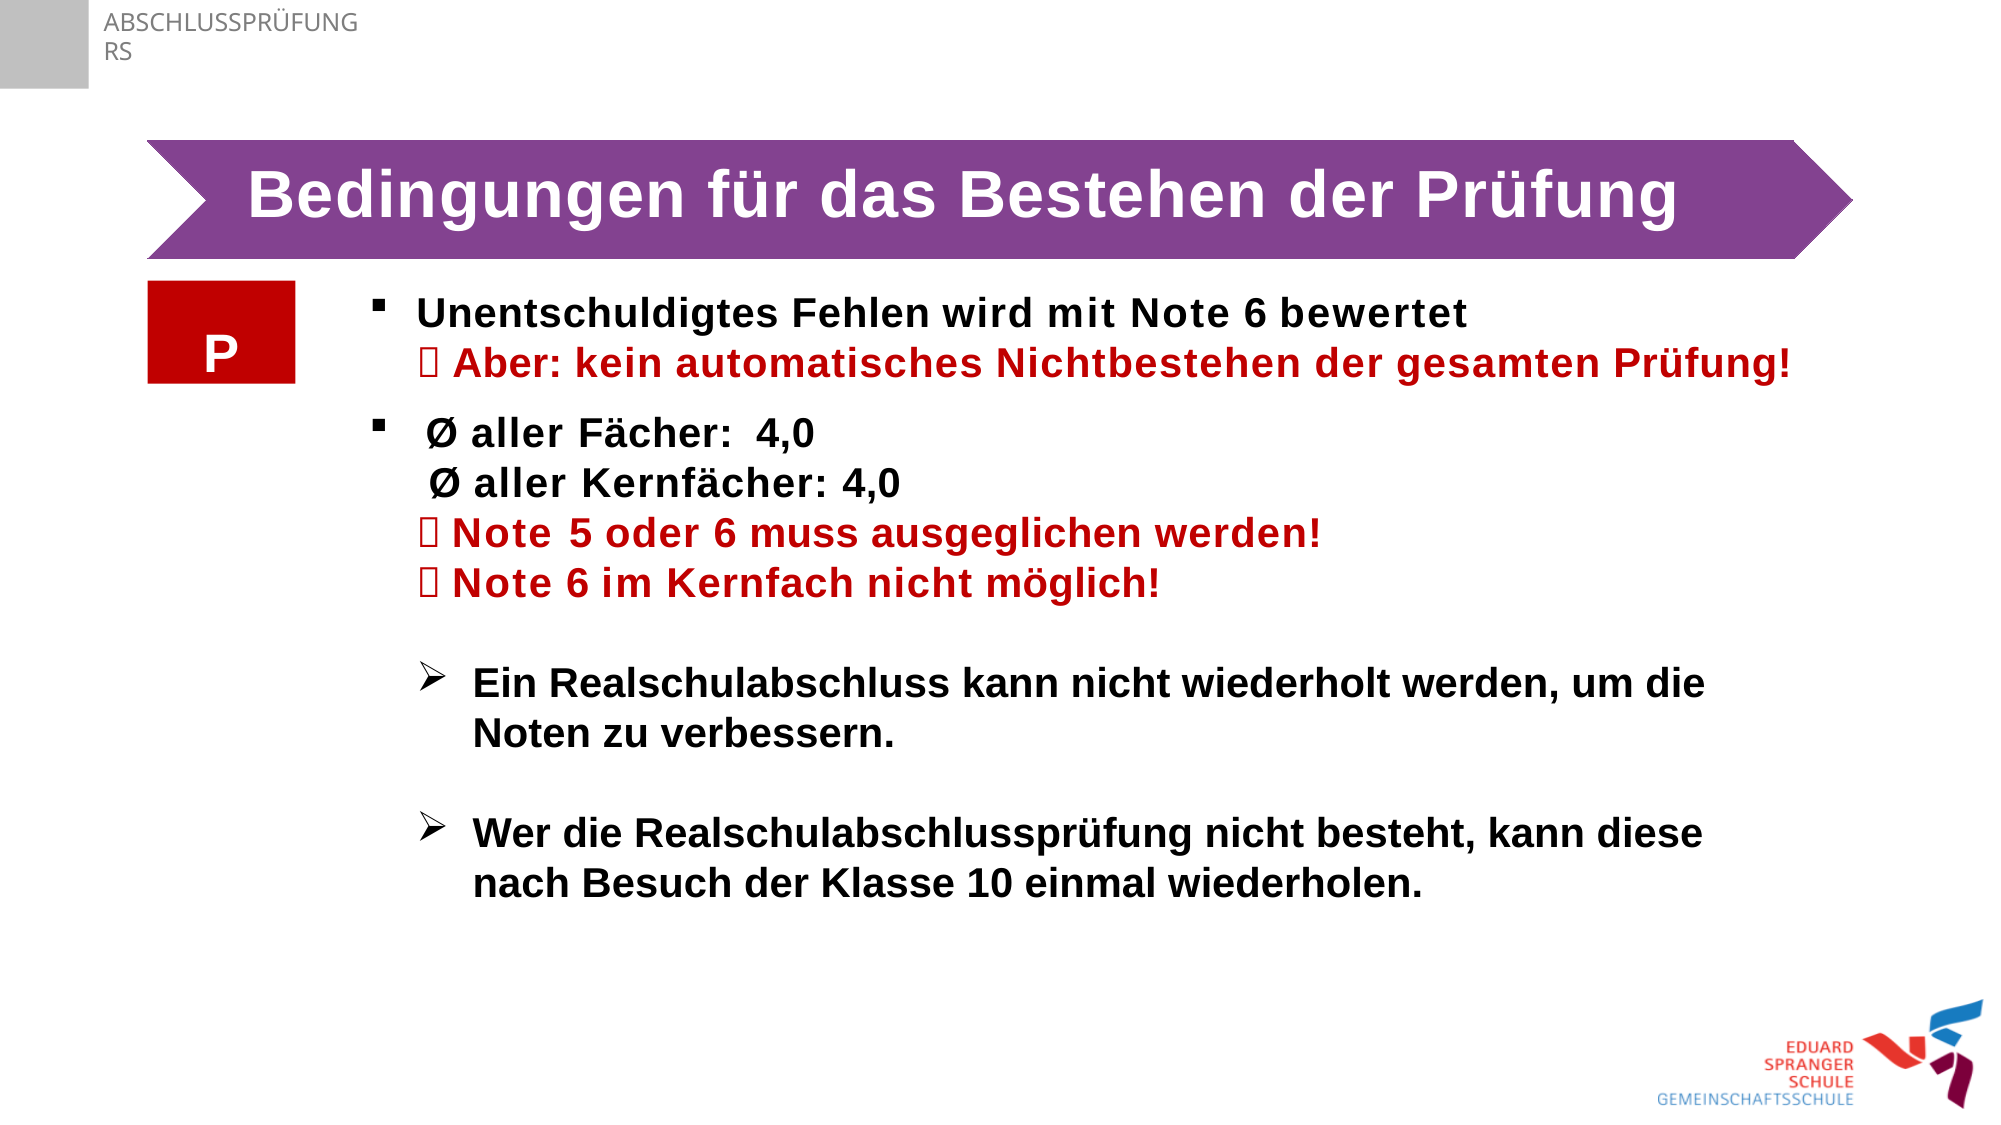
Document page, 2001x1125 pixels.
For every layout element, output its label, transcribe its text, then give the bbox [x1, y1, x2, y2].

picture [1657, 998, 1984, 1110]
text_box [147, 140, 1853, 259]
text_box P [147, 280, 296, 384]
text_box [0, 0, 89, 89]
text_box ABSCHLUSSPRÜFUNG RS [101, 3, 388, 66]
title Bedingungen für das Bestehen der Prüfung [160, 149, 1688, 283]
list Unentschuldigtes Fehlen wird mit Note 6 bewertet  Aber: kein automatisches Nichtbestehen der gesamten Prüfung! Ø aller Fächer: 4,0 Ø aller Kernfächer: 4,0  Note 5 oder 6 muss ausgeglichen werden!  Note 6 im Kernfach nicht möglich! Ein Realschulabschluss kann nicht wiederholt werden, um die Noten zu verbessern. Wer die Realschulabschlussprüfung nicht besteht, kann diese nach Besuch der Klasse 10 einmal wiederholen. [194, 283, 1807, 924]
